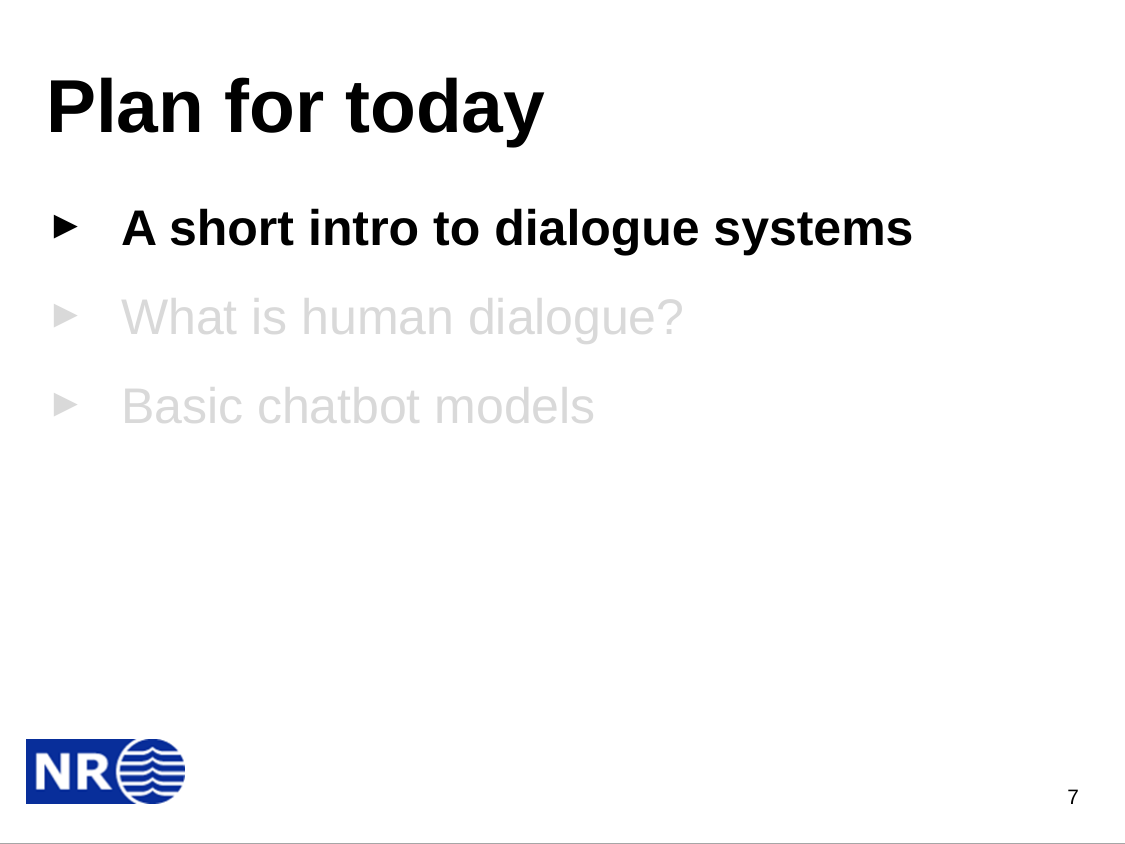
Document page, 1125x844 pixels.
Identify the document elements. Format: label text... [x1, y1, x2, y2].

text_box 7 [1034, 776, 1094, 812]
list A short intro to dialogue systems What is human dialogue? Basic chatbot models [30, 187, 1094, 694]
picture [26, 739, 185, 804]
title Plan for today [30, 32, 1094, 157]
